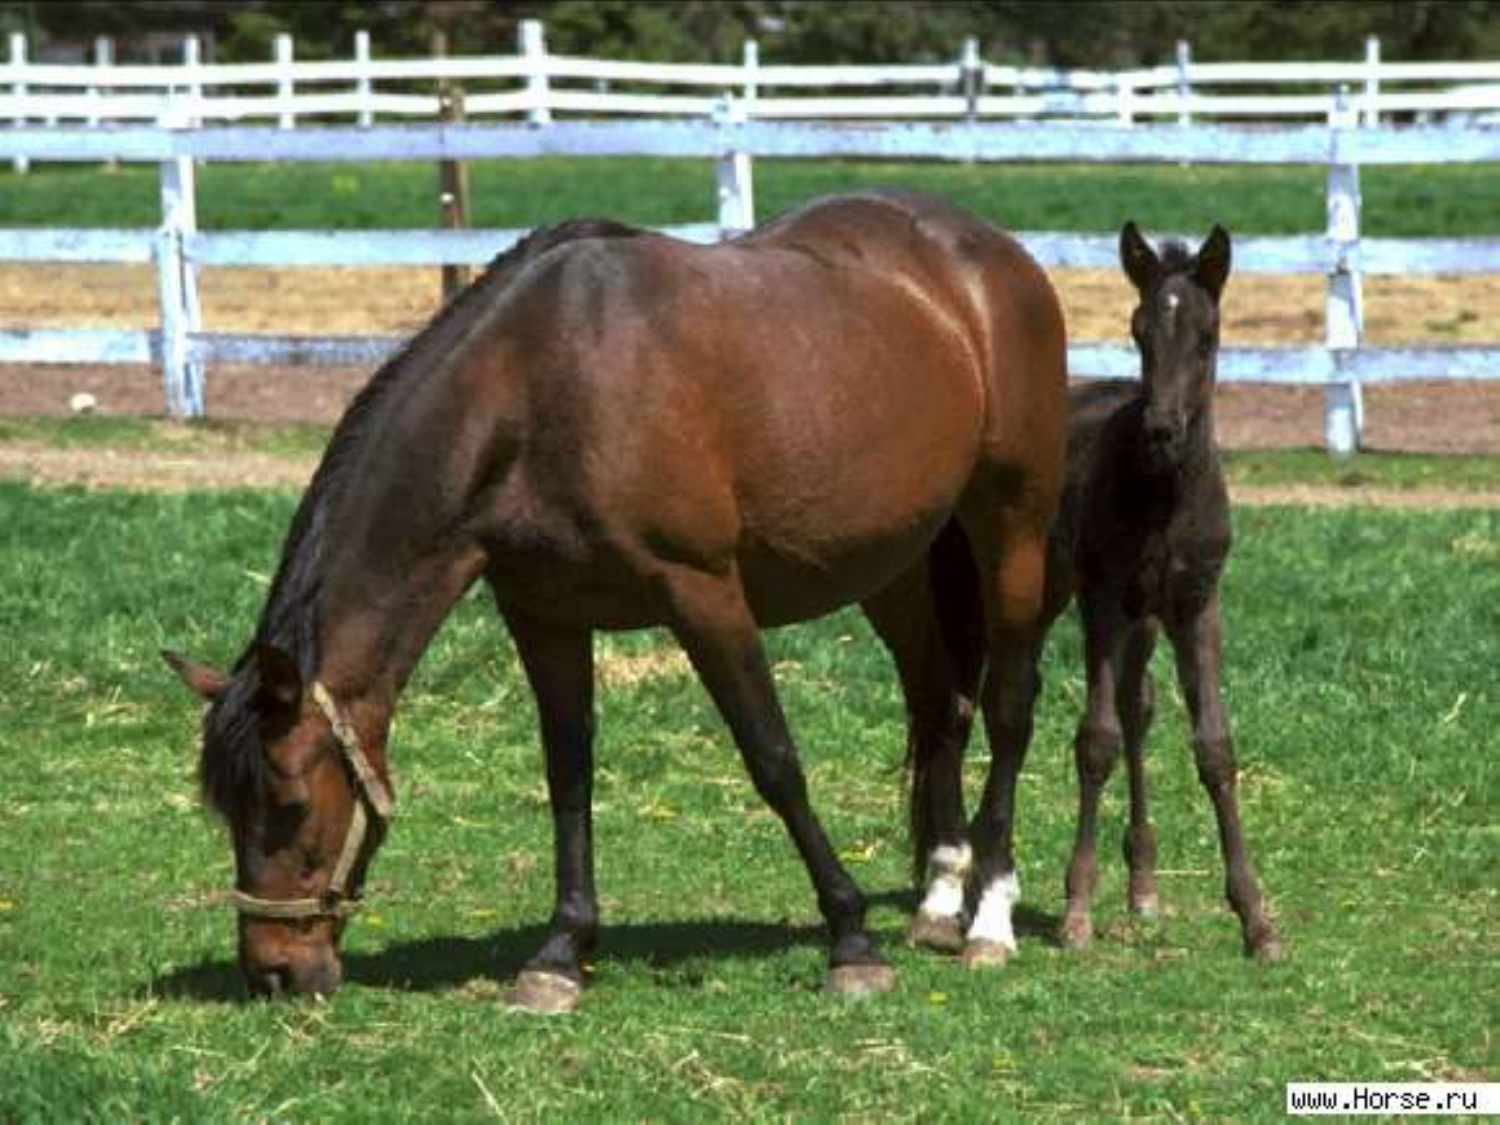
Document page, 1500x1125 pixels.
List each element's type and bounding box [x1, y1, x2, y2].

list [0, 0, 1500, 1125]
